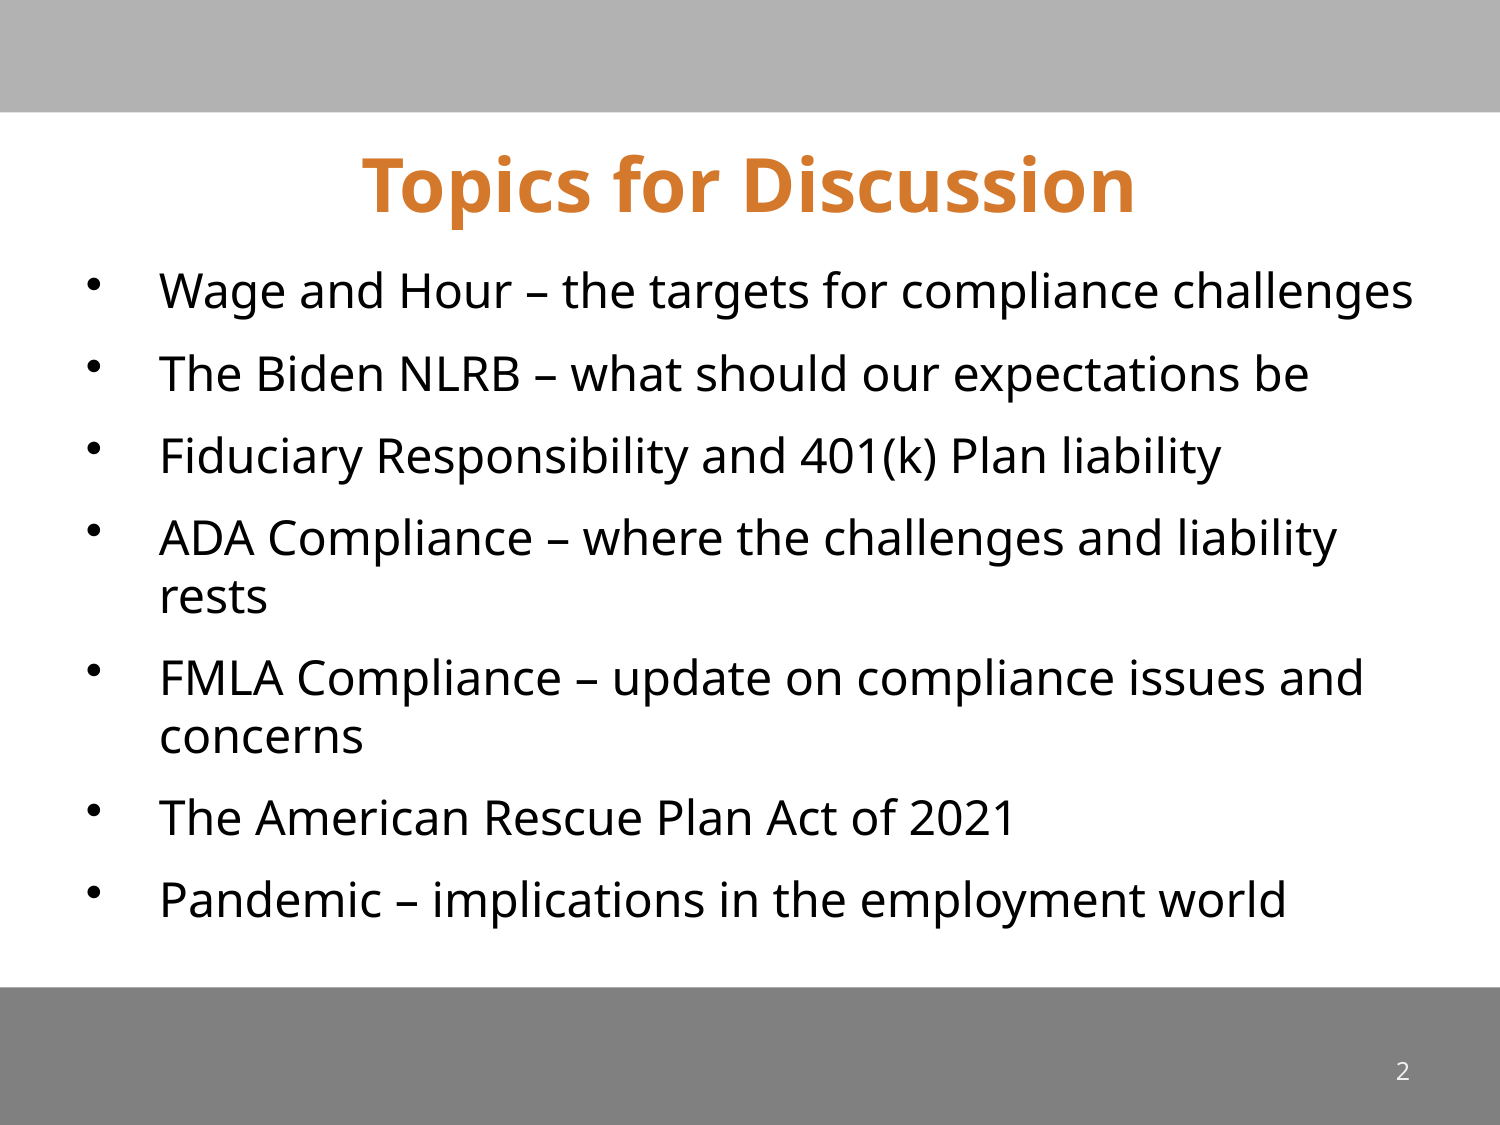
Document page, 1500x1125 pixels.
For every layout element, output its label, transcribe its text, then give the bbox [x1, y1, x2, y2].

slide_number 2 [1074, 1042, 1425, 1103]
list Wage and Hour – the targets for compliance challenges The Biden NLRB – what should our expectations be Fiduciary Responsibility and 401(k) Plan liability ADA Compliance – where the challenges and liability rests FMLA Compliance – update on compliance issues and concerns The American Rescue Plan Act of 2021 Pandemic – implications in the employment world [37, 252, 1463, 982]
title Topics for Discussion [37, 130, 1463, 235]
